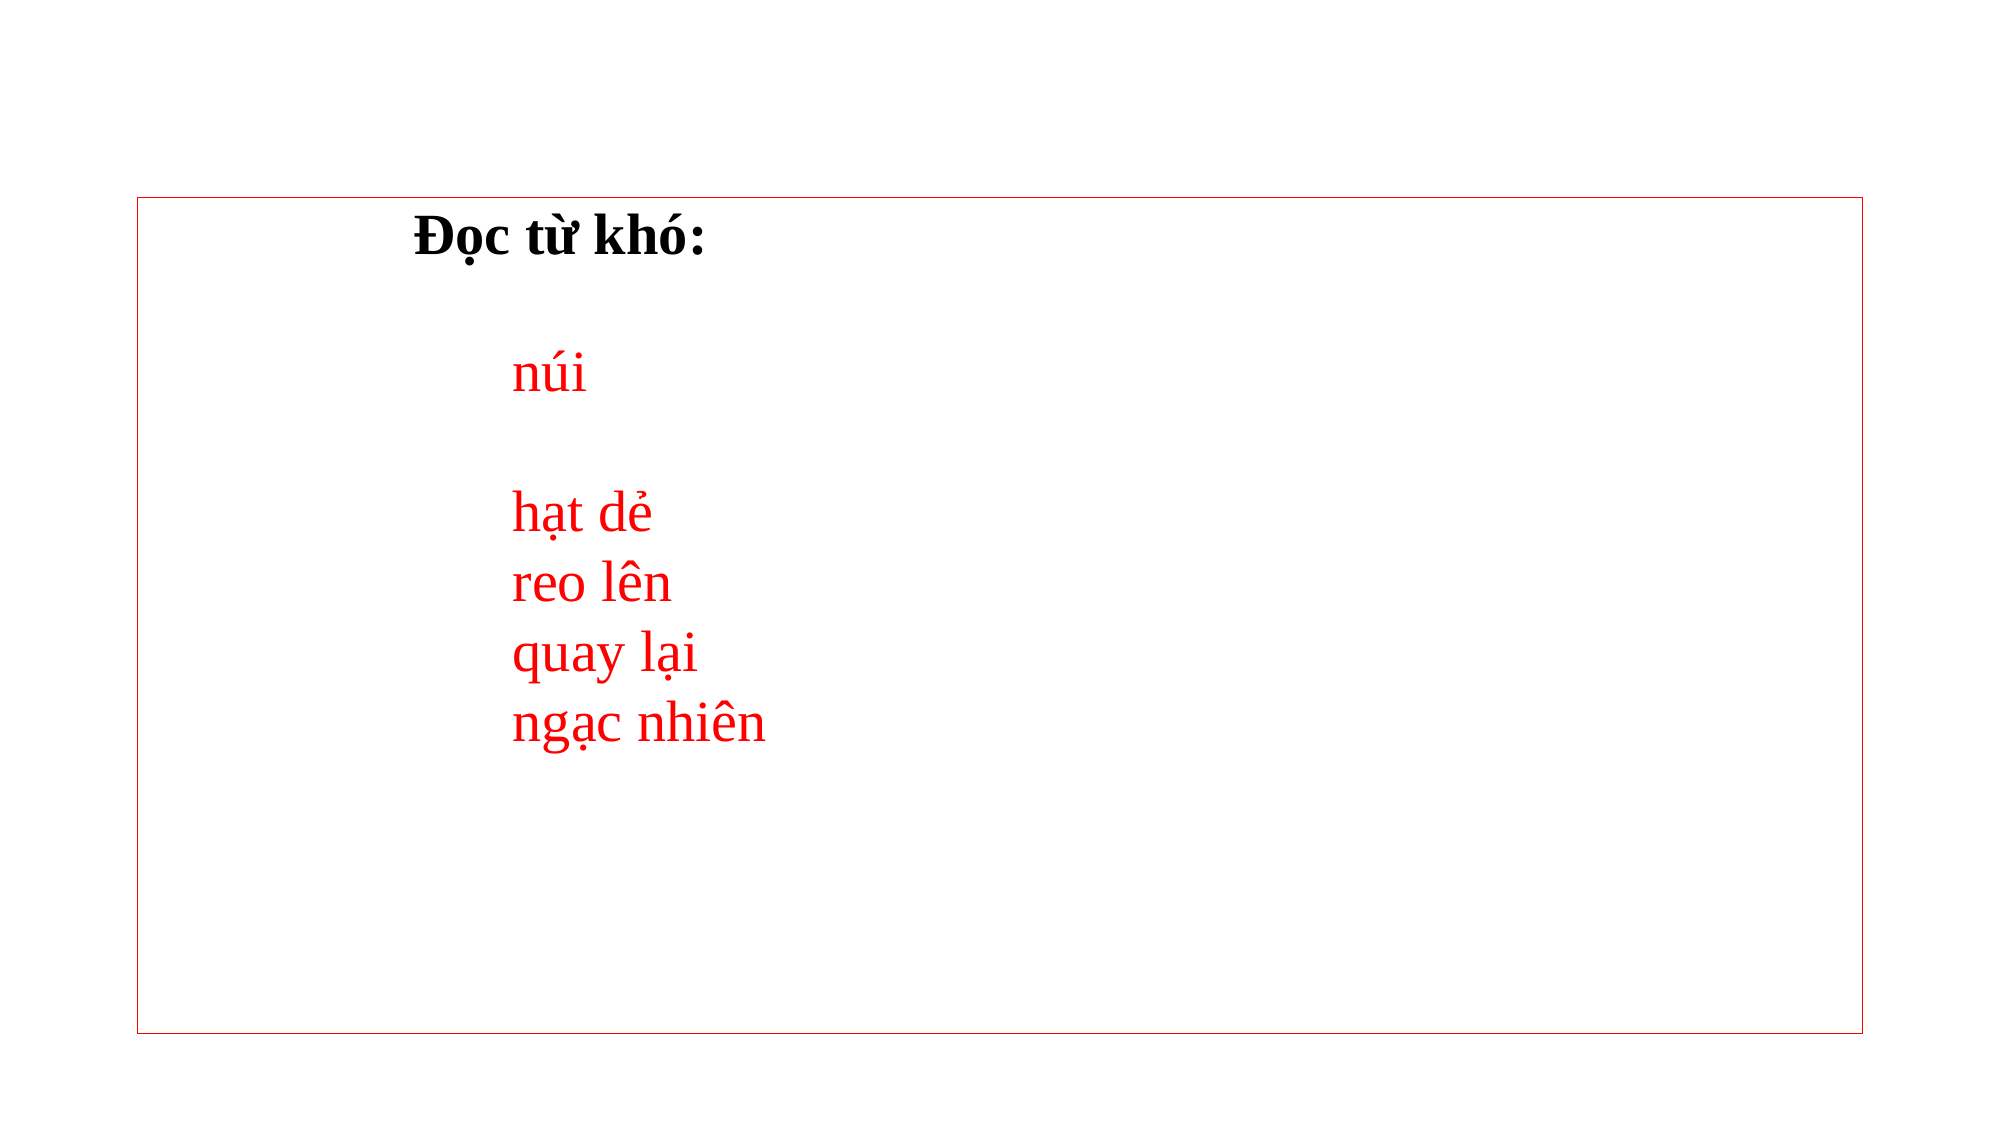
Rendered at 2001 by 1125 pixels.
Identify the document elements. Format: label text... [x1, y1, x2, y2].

text_box núi hạt dẻ reo lên quay lại ngạc nhiên [396, 325, 815, 761]
list Đọc từ khó: [137, 197, 1863, 1034]
